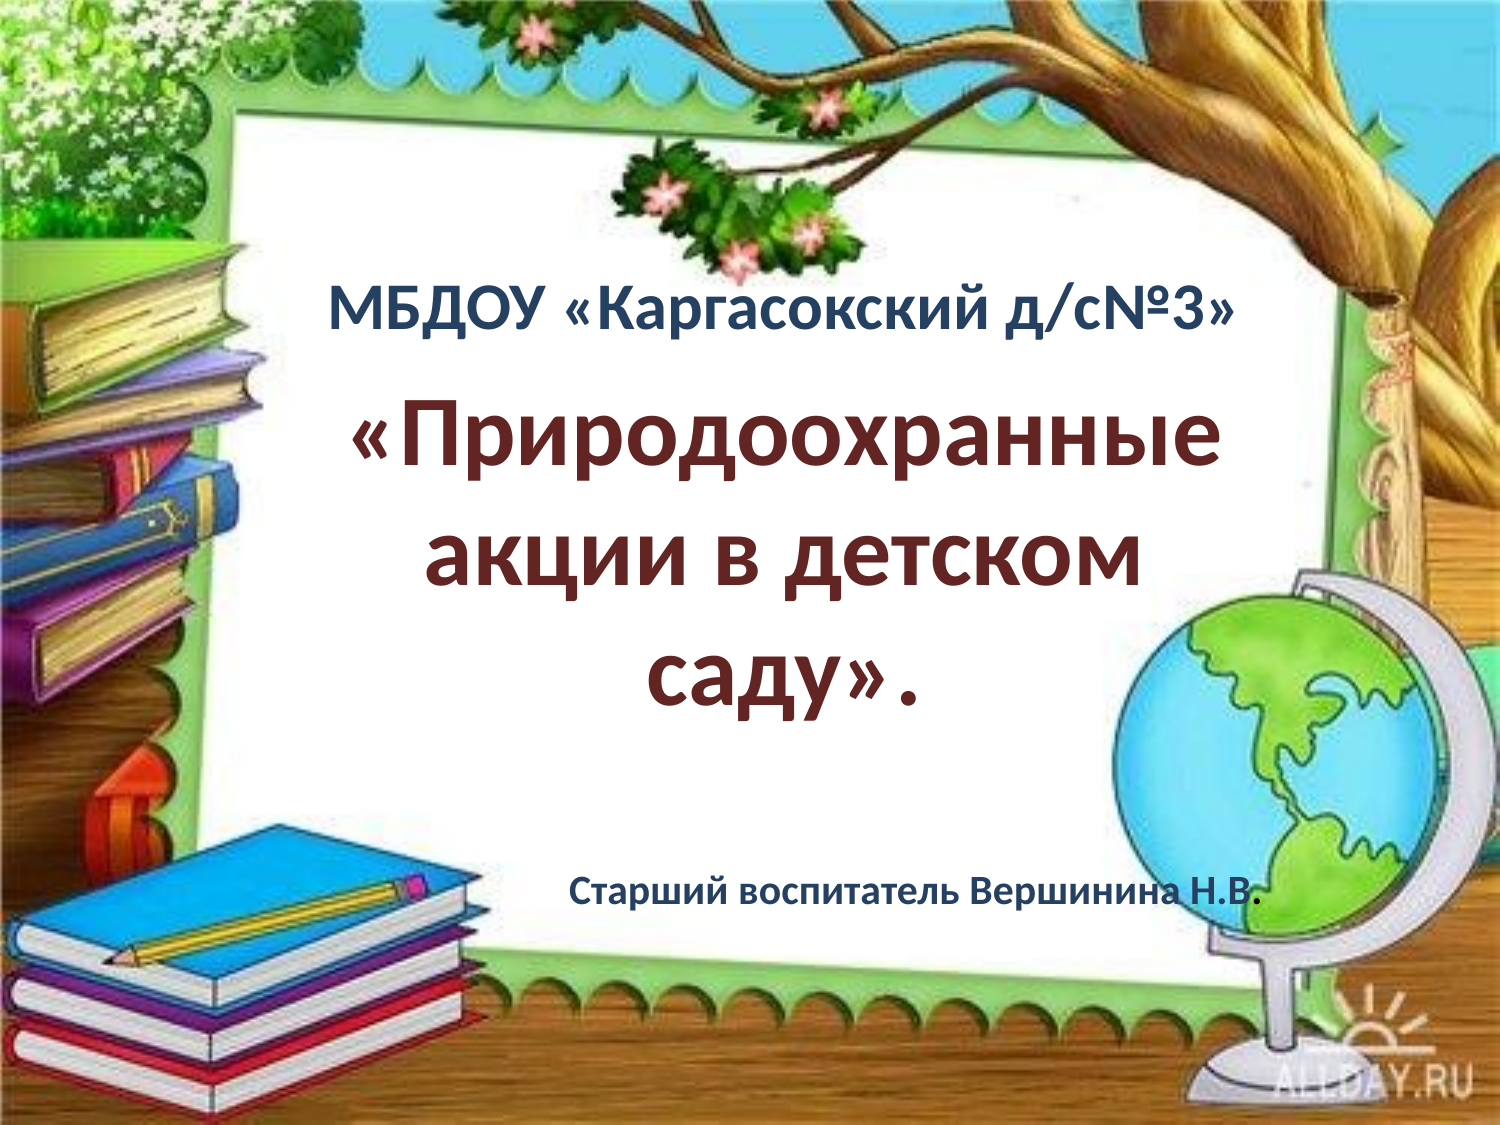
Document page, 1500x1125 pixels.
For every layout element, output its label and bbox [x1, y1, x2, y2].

list [0, 0, 1500, 1125]
